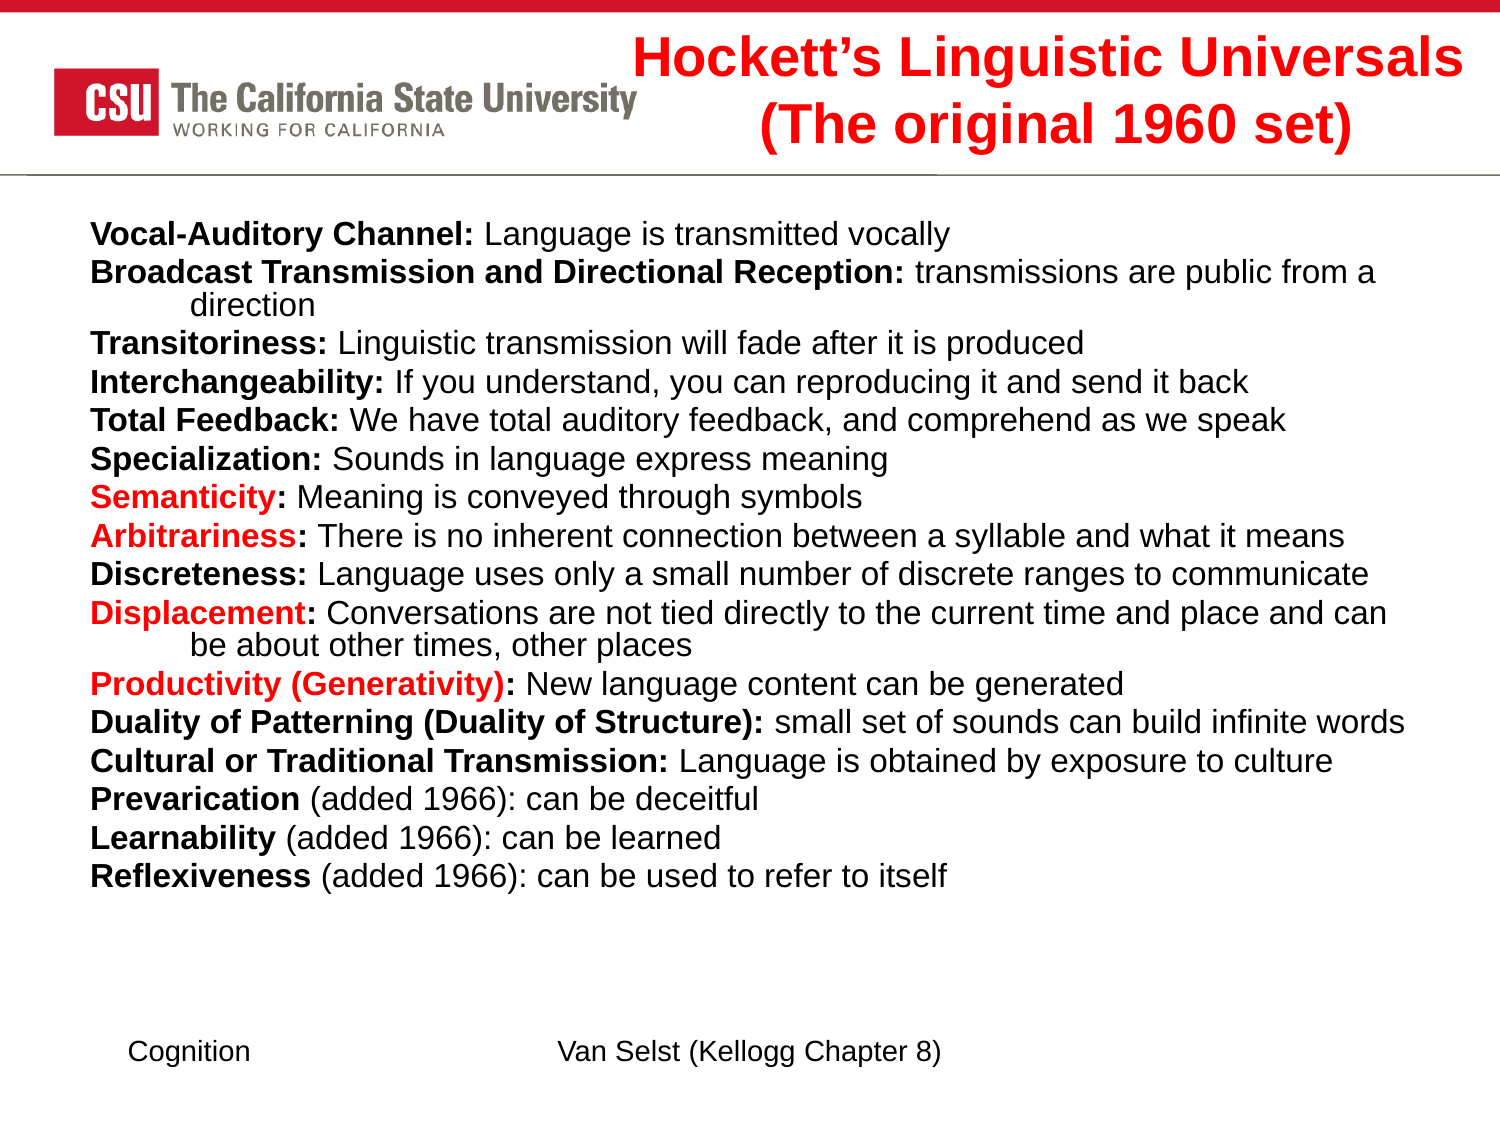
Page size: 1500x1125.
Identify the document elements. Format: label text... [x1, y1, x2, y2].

footer Van Selst (Kellogg Chapter 8) [512, 1024, 988, 1101]
slide_number Cognition [112, 1024, 426, 1101]
picture [50, 62, 612, 138]
list Vocal-Auditory Channel: Language is transmitted vocally Broadcast Transmission and Directional Reception: transmissions are public from a direction Transitoriness: Linguistic transmission will fade after it is produced Interchangeability: If you understand, you can reproducing it and send it back Total Feedback: We have total auditory feedback, and comprehend as we speak Specialization: Sounds in language express meaning Semanticity: Meaning is conveyed through symbols Arbitrariness: There is no inherent connection between a syllable and what it means Discreteness: Language uses only a small number of discrete ranges to communicate Displacement: Conversations are not tied directly to the current time and place and can be about other times, other places Productivity (Generativity): New language content can be generated Duality of Patterning (Duality of Structure): small set of sounds can build infinite words Cultural or Traditional Transmission: Language is obtained by exposure to culture Prevarication (added 1966): can be deceitful Learnability (added 1966): can be learned Reflexiveness (added 1966): can be used to refer to itself [74, 212, 1426, 1013]
title Hockett’s Linguistic Universals (The original 1960 set) [612, 12, 1500, 163]
